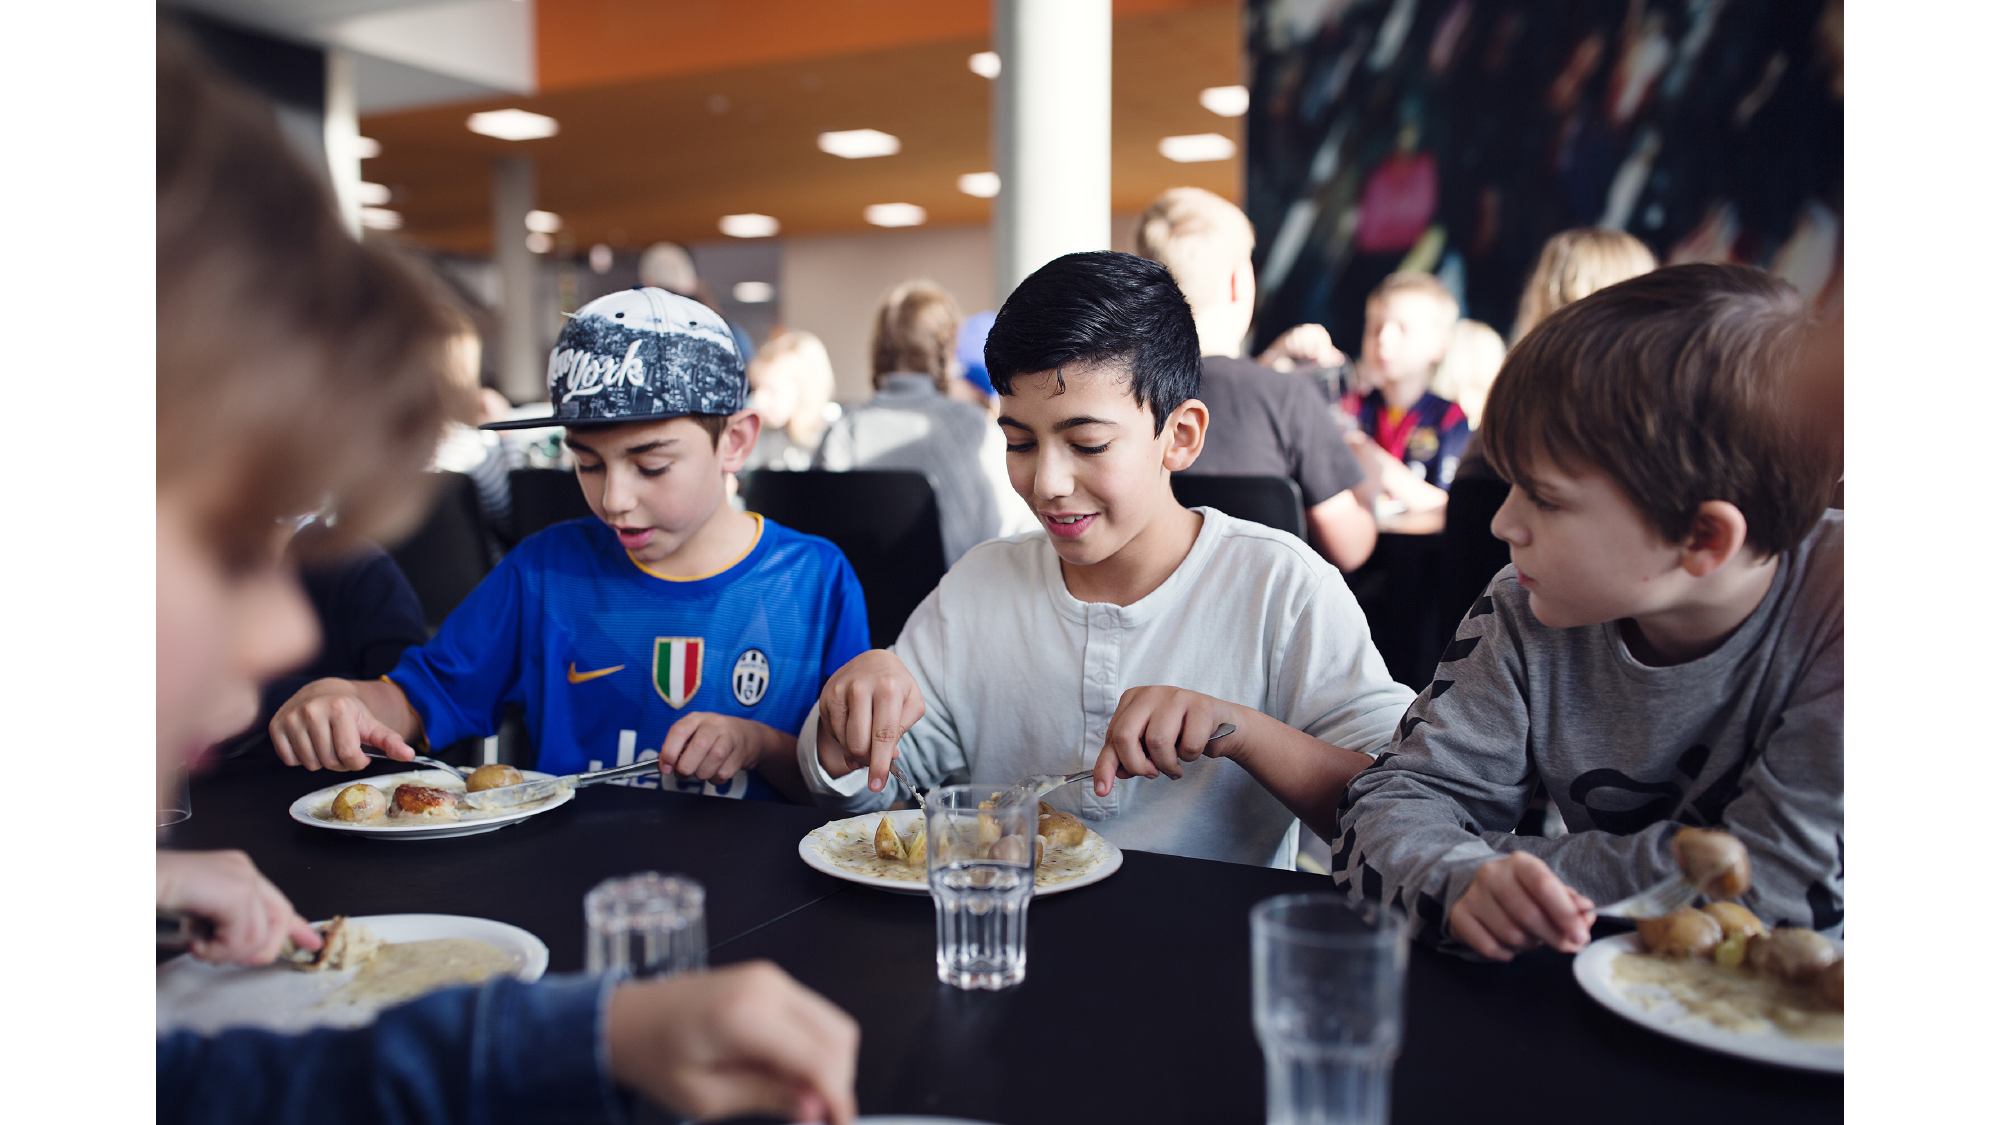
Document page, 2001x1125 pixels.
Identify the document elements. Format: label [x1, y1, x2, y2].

picture [156, 0, 1844, 1125]
